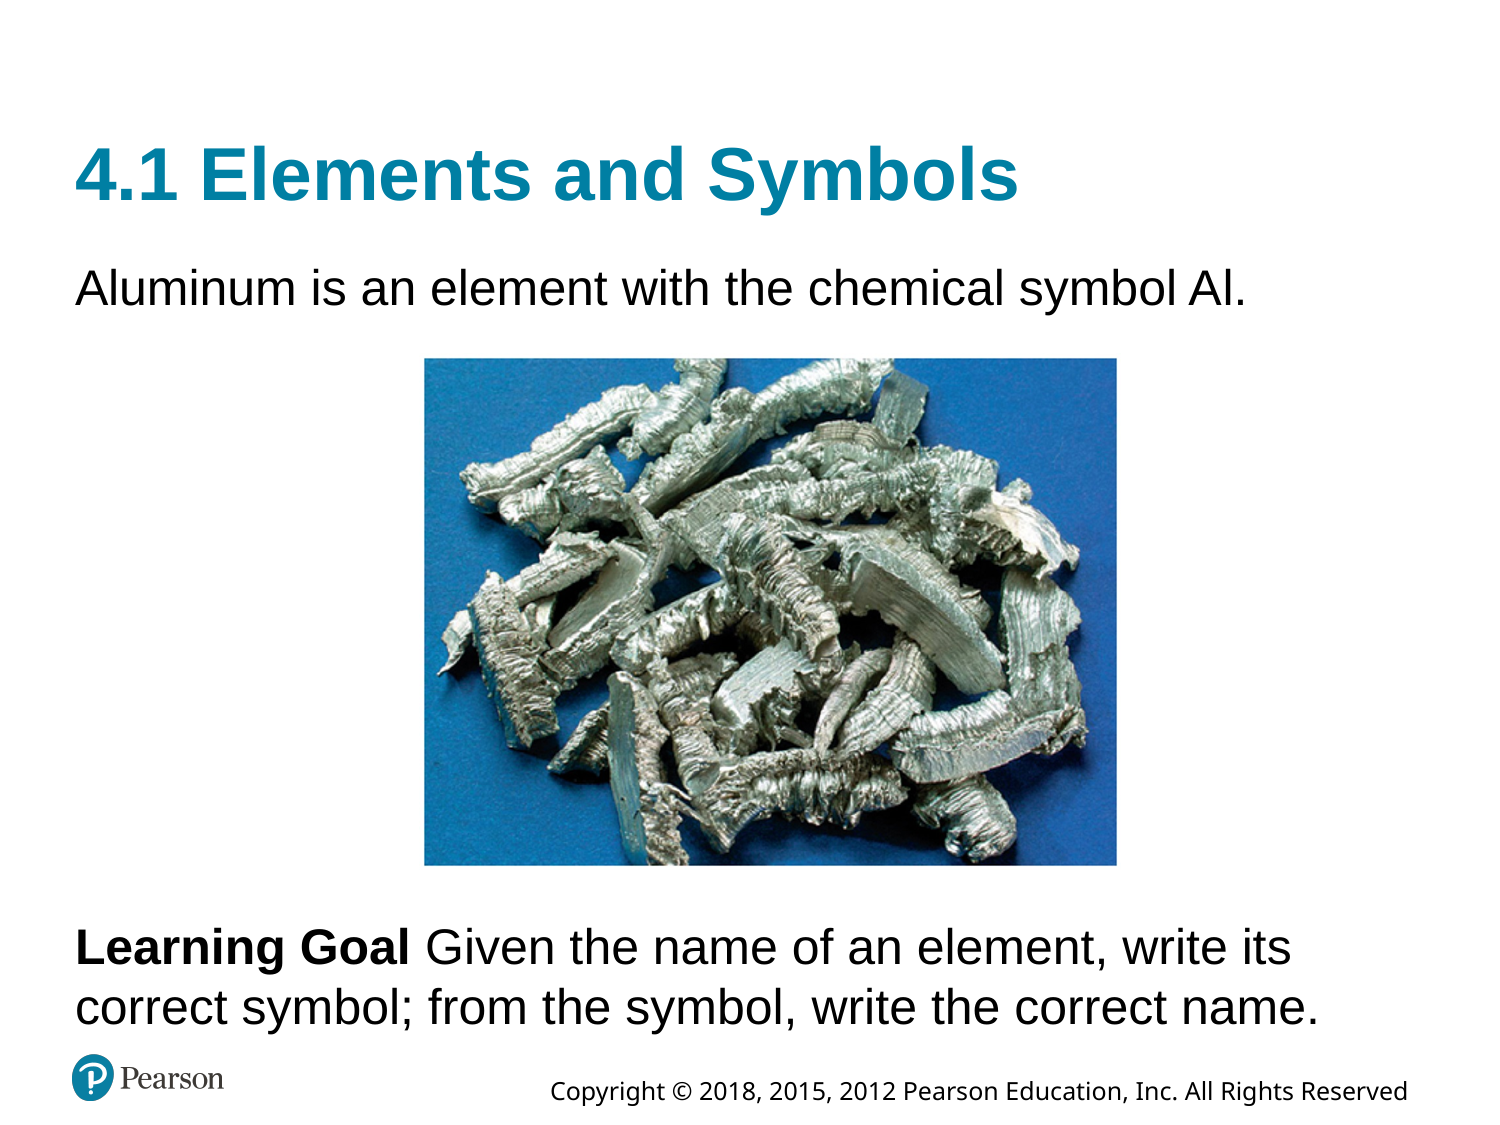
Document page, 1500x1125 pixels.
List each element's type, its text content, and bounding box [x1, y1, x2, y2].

picture [72, 1087, 83, 1101]
title 4.1 Elements and Symbols [75, 35, 1425, 216]
picture [72, 1054, 88, 1070]
list Aluminum is an element with the chemical symbol A l. [75, 254, 1419, 325]
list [418, 353, 1121, 871]
list Learning Goal Given the name of an element, write its correct symbol; from the symbol, write the correct name. [75, 914, 1419, 1043]
picture [98, 1054, 224, 1101]
picture [80, 1063, 106, 1088]
